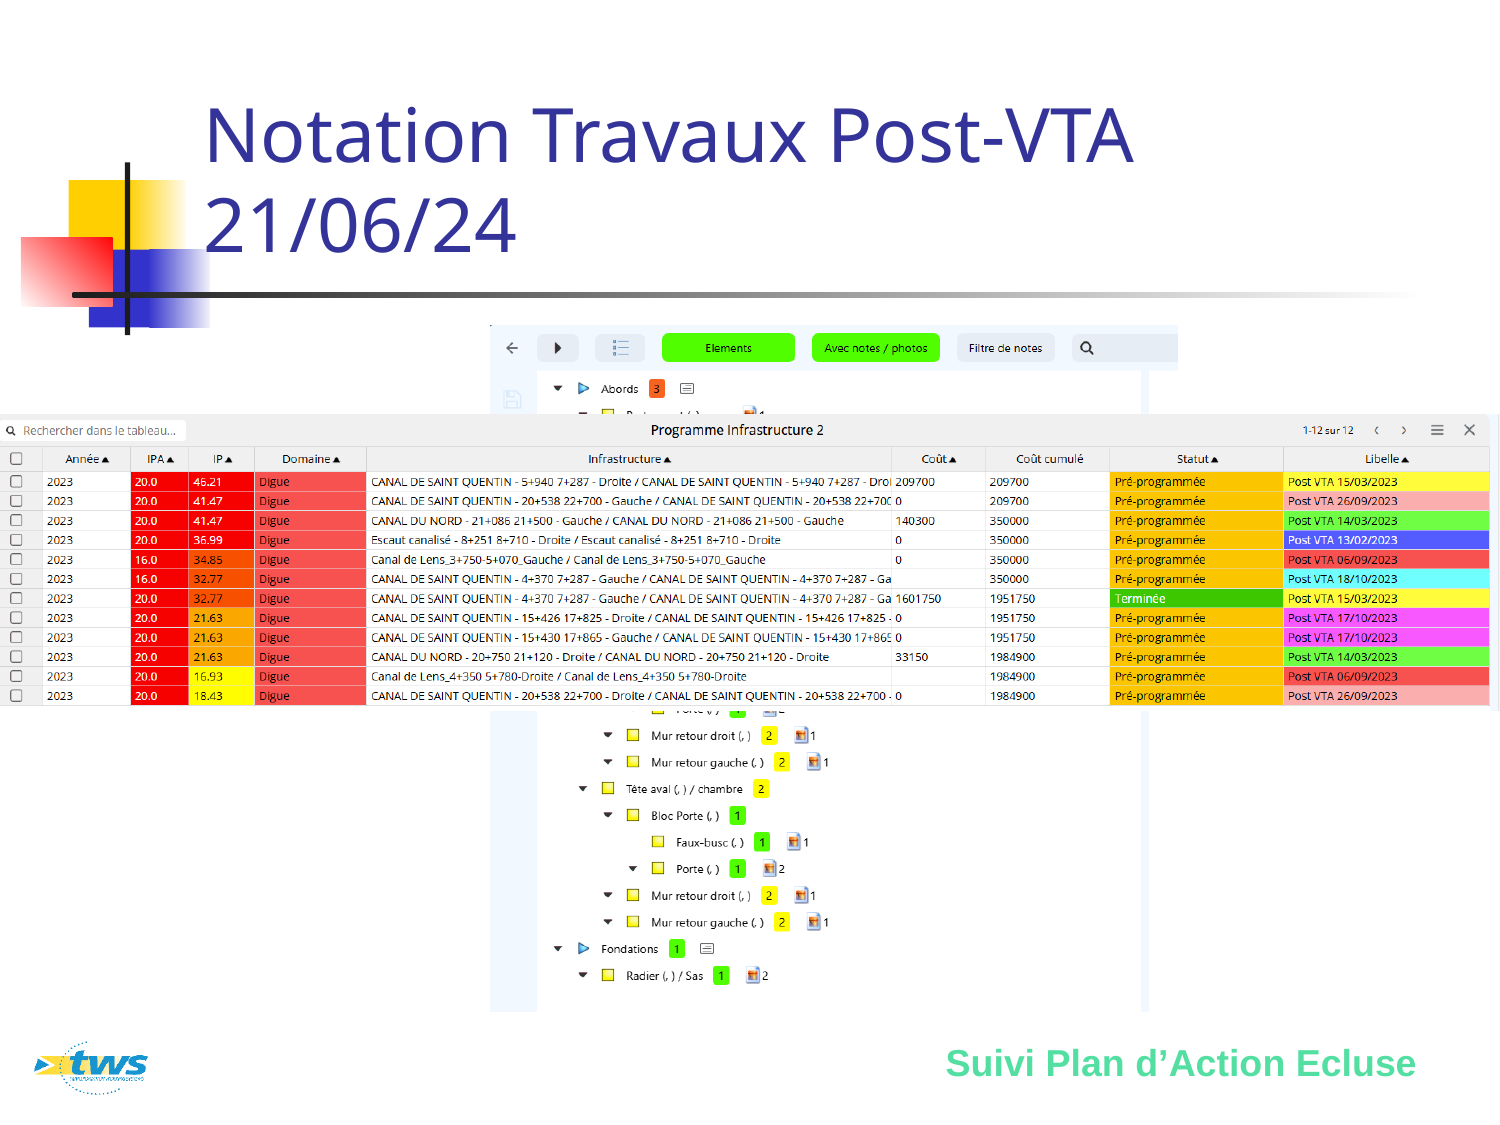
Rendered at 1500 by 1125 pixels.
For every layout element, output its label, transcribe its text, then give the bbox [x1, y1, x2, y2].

title Notation Travaux Post-VTA 21/06/24 [188, 35, 1468, 275]
text_box Suivi Plan d’Action Ecluse [206, 1031, 1432, 1092]
picture [0, 324, 1500, 1012]
picture [15, 1028, 168, 1110]
